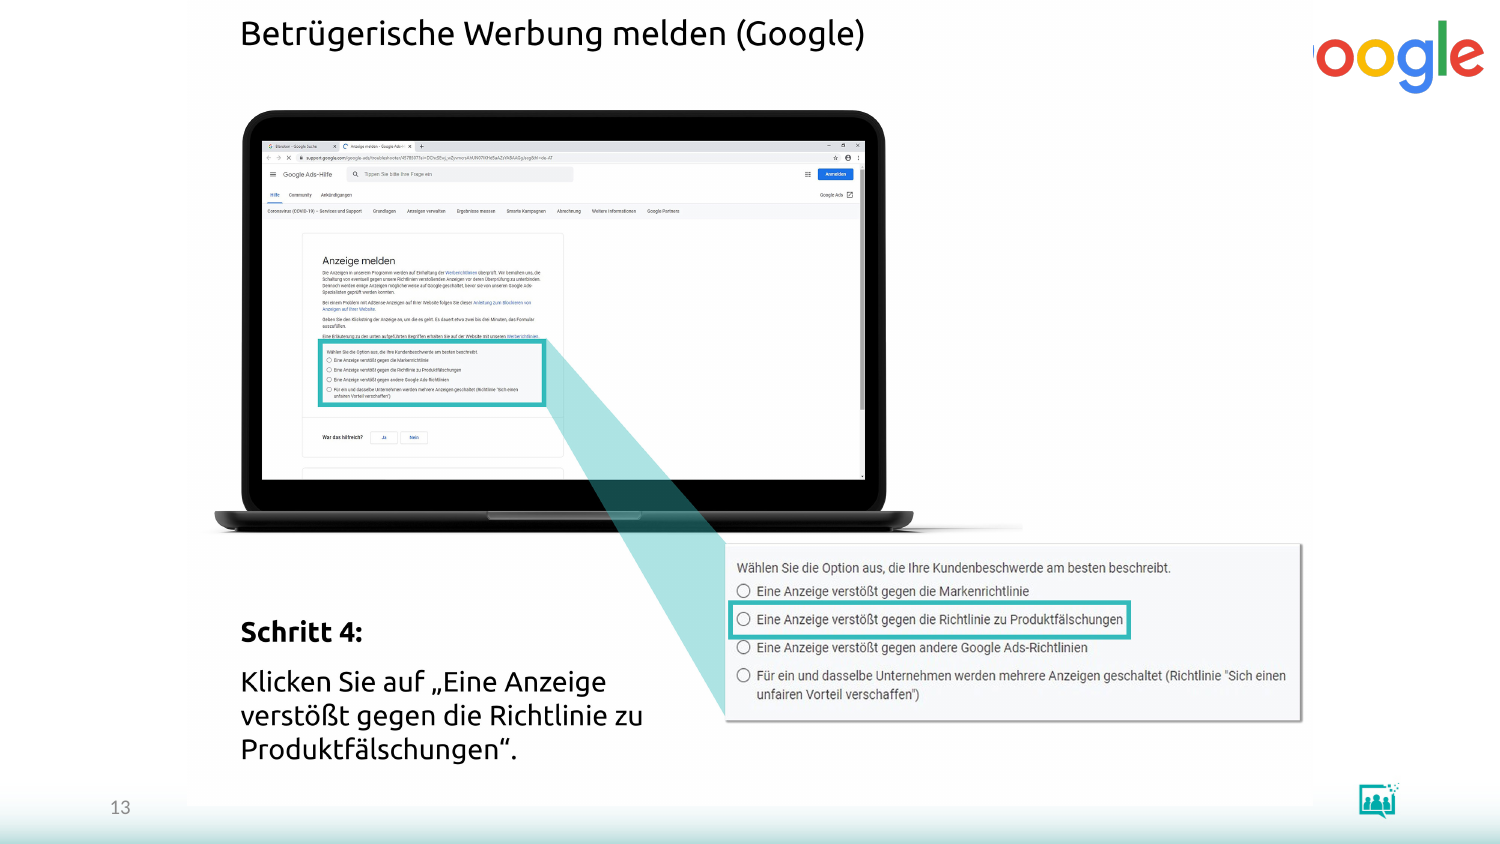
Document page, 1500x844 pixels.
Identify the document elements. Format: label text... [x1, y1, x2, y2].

picture [0, 0, 1500, 844]
slide_number 13 [109, 783, 242, 829]
